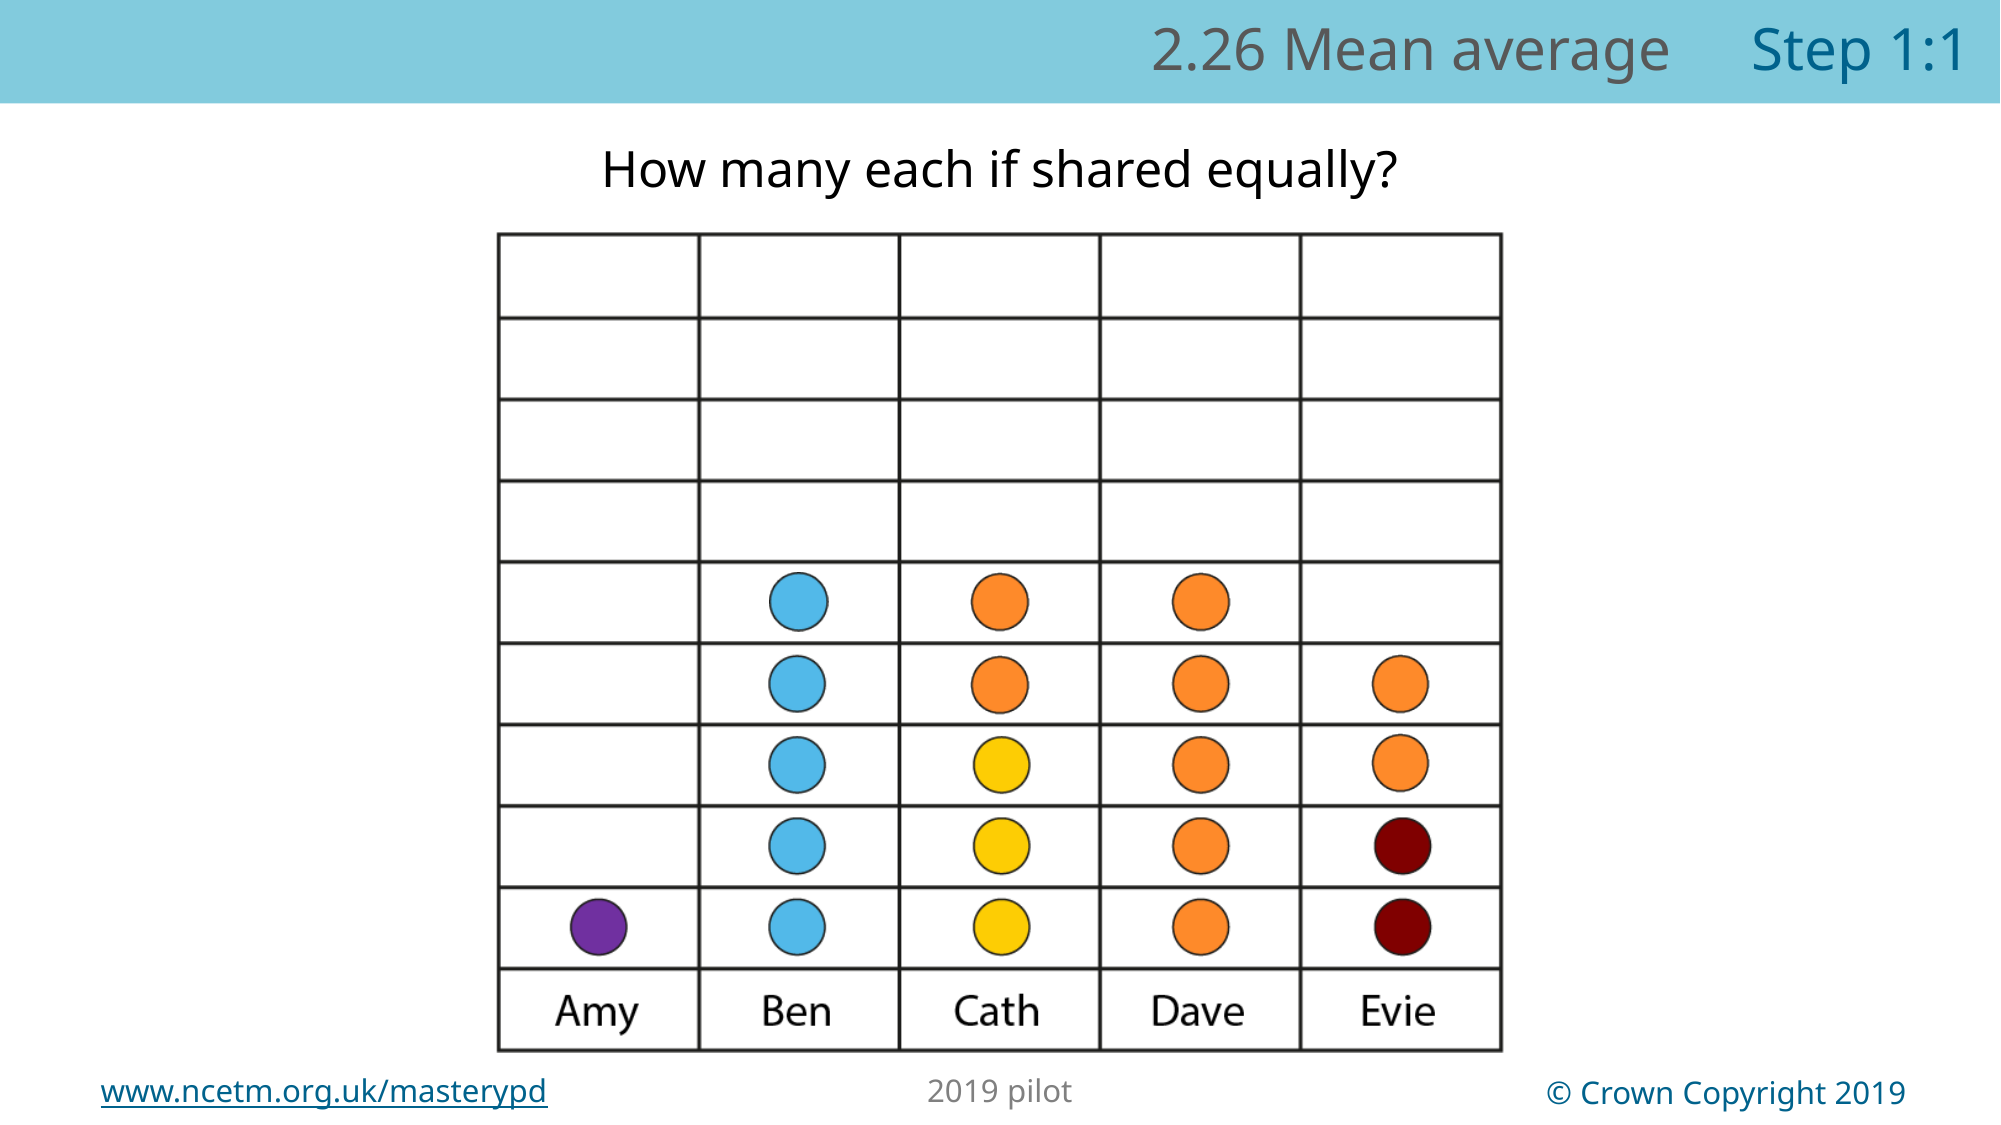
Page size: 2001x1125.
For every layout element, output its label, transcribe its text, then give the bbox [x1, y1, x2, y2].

picture [496, 232, 1504, 1053]
list 2.26 Mean average Step 1:1 [0, 0, 2000, 104]
text_box How many each if shared equally? [586, 130, 1414, 206]
